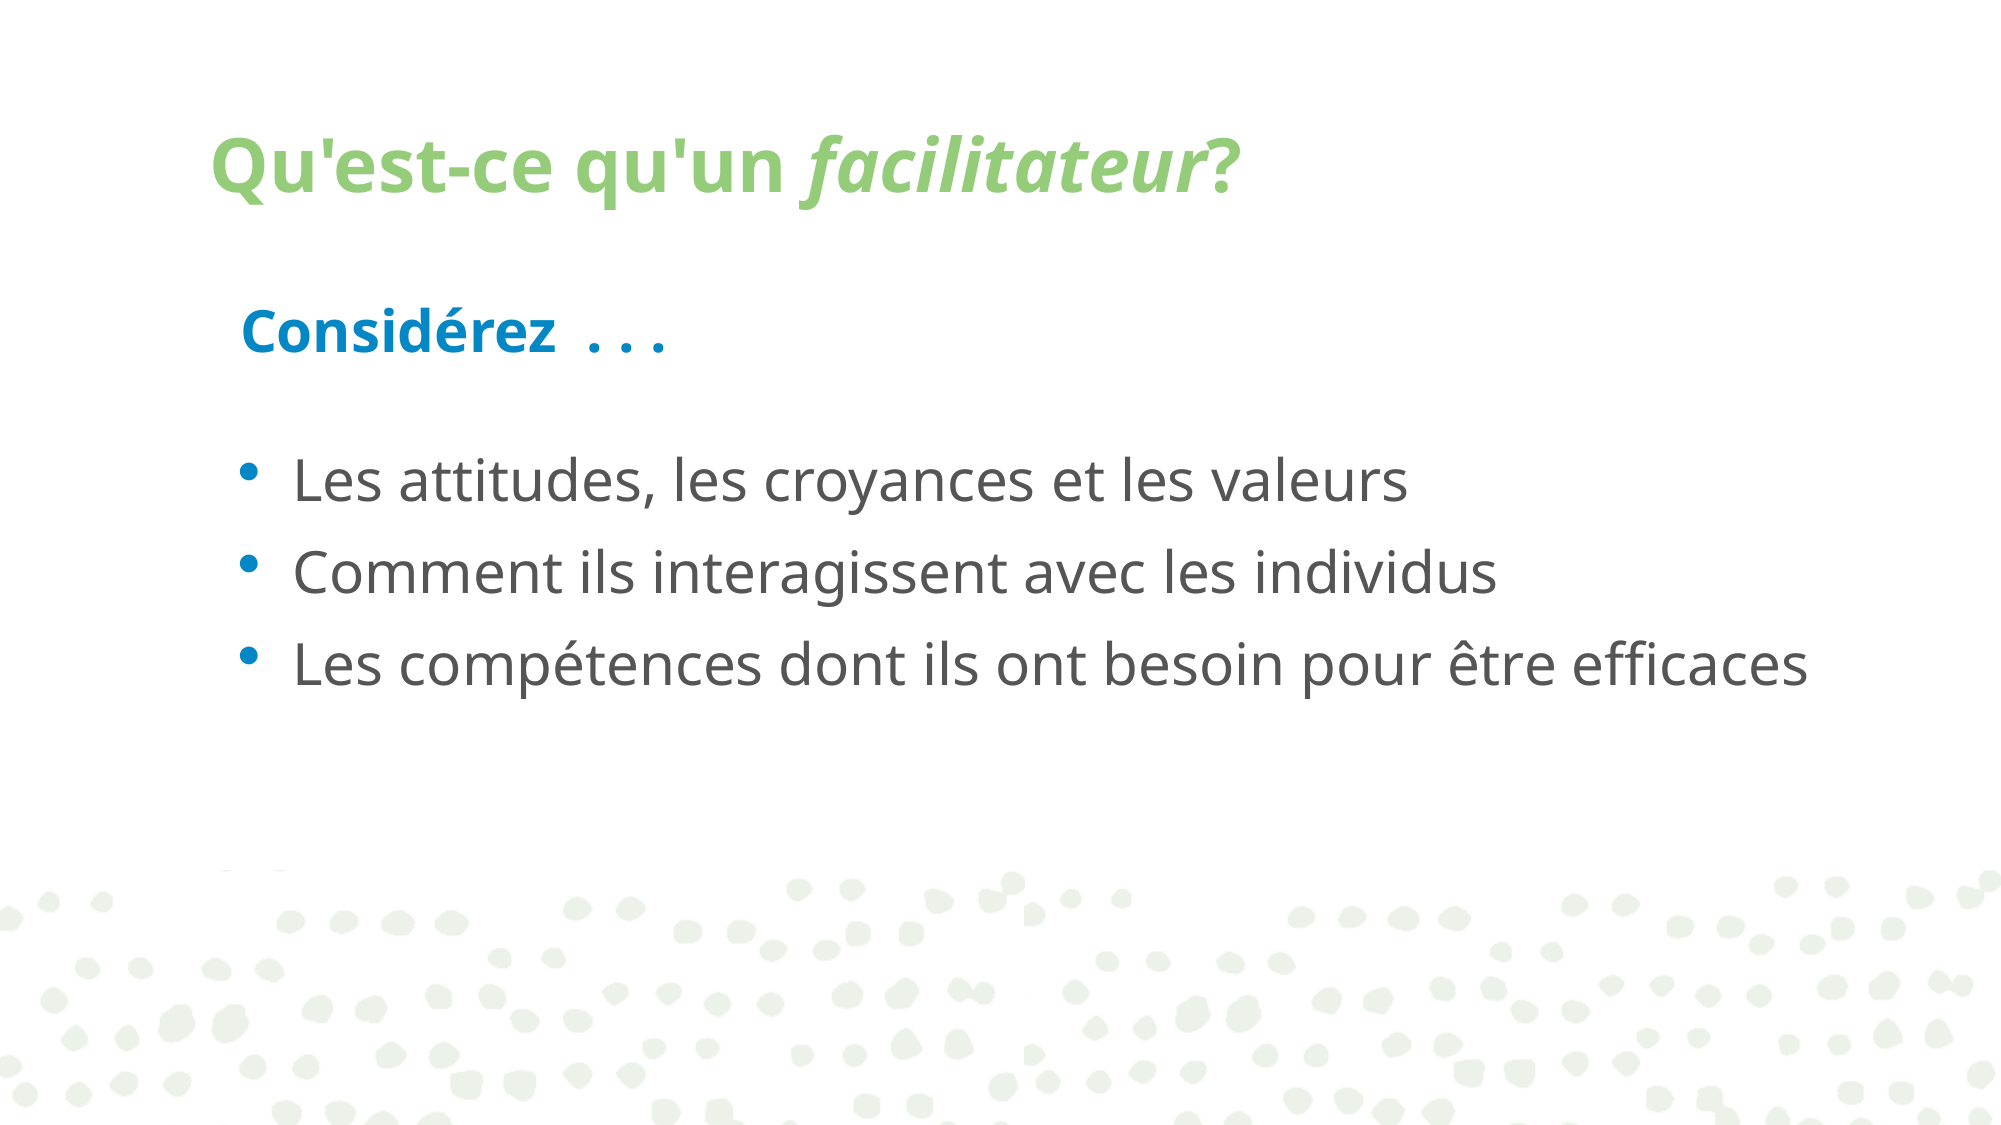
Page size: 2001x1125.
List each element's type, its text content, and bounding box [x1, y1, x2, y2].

title Qu'est-ce qu'un facilitateur? [194, 59, 1970, 278]
list Considérez . . . [225, 277, 2000, 348]
list Les attitudes, les croyances et les valeurs Comment ils interagissent avec les individus Les compétences dont ils ont besoin pour être efficaces [225, 425, 2000, 1038]
